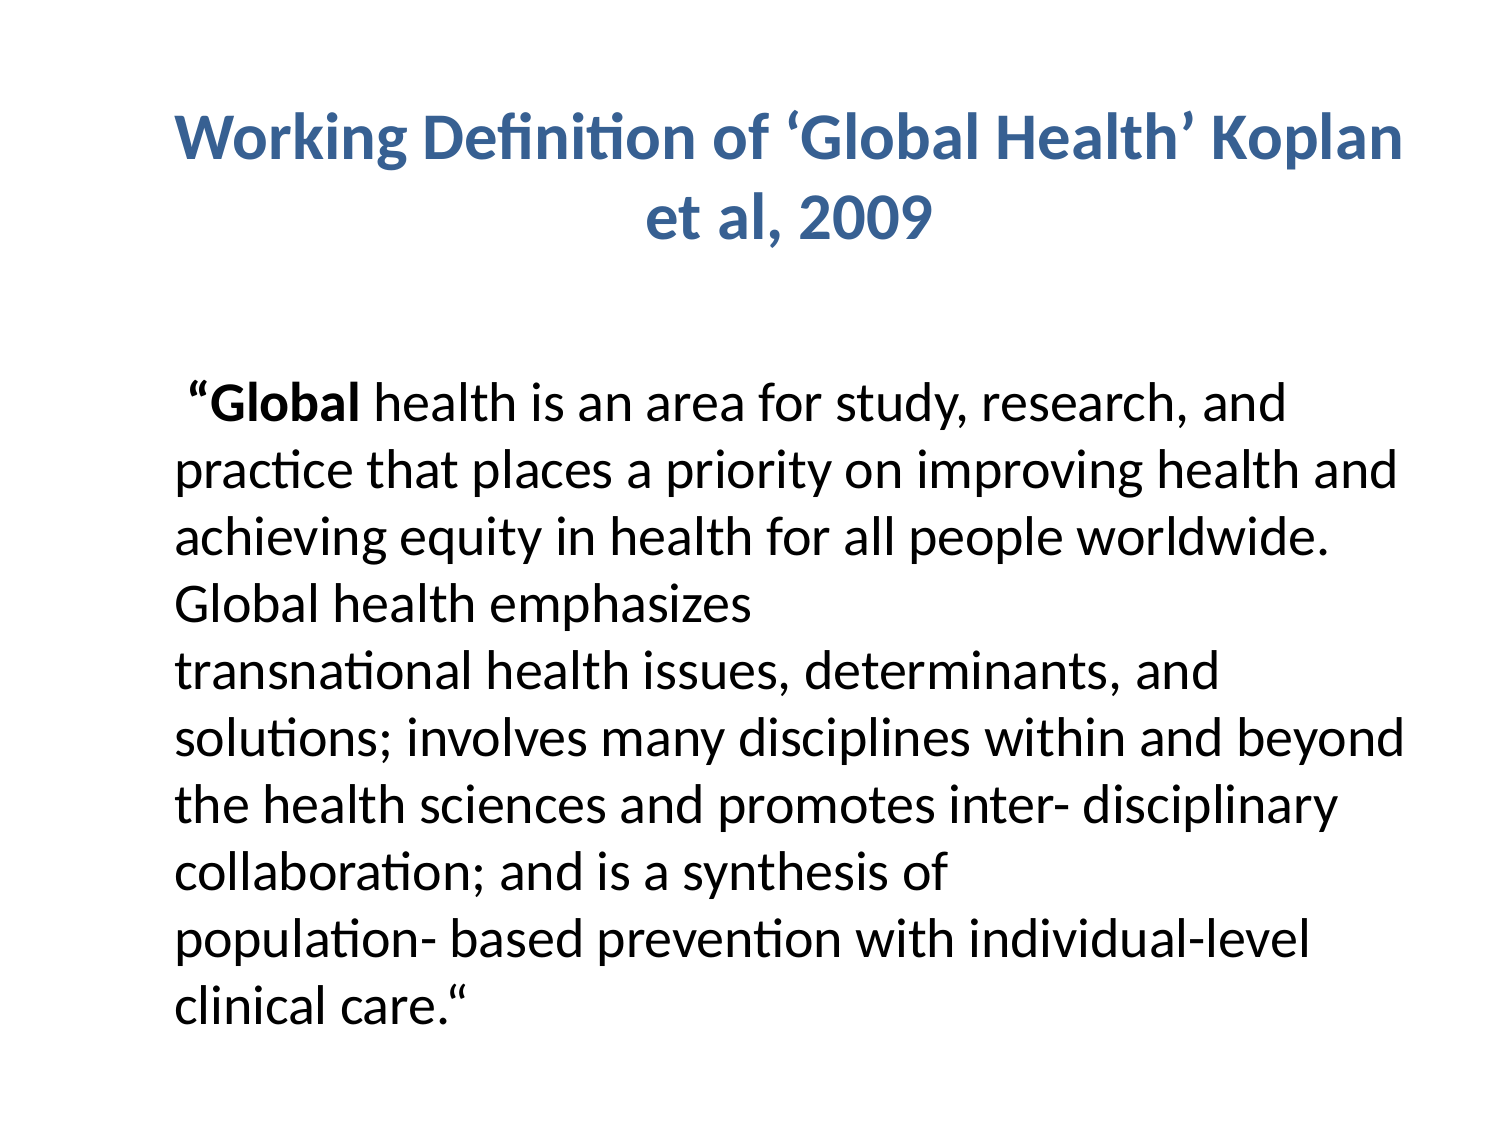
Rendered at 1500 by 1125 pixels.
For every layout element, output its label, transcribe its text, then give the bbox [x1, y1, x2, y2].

title Working Definition of ‘Global Health’ Koplan et al, 2009 [64, 42, 1436, 303]
list “Global health is an area for study, research, and practice that places a priority on improving health and achieving equity in health for all people worldwide. Global health emphasizes transnational health issues, determinants, and solutions; involves many disciplines within and beyond the health sciences and promotes inter- disciplinary collaboration; and is a synthesis of population- based prevention with individual-level clinical care.“ [88, 290, 1439, 1046]
